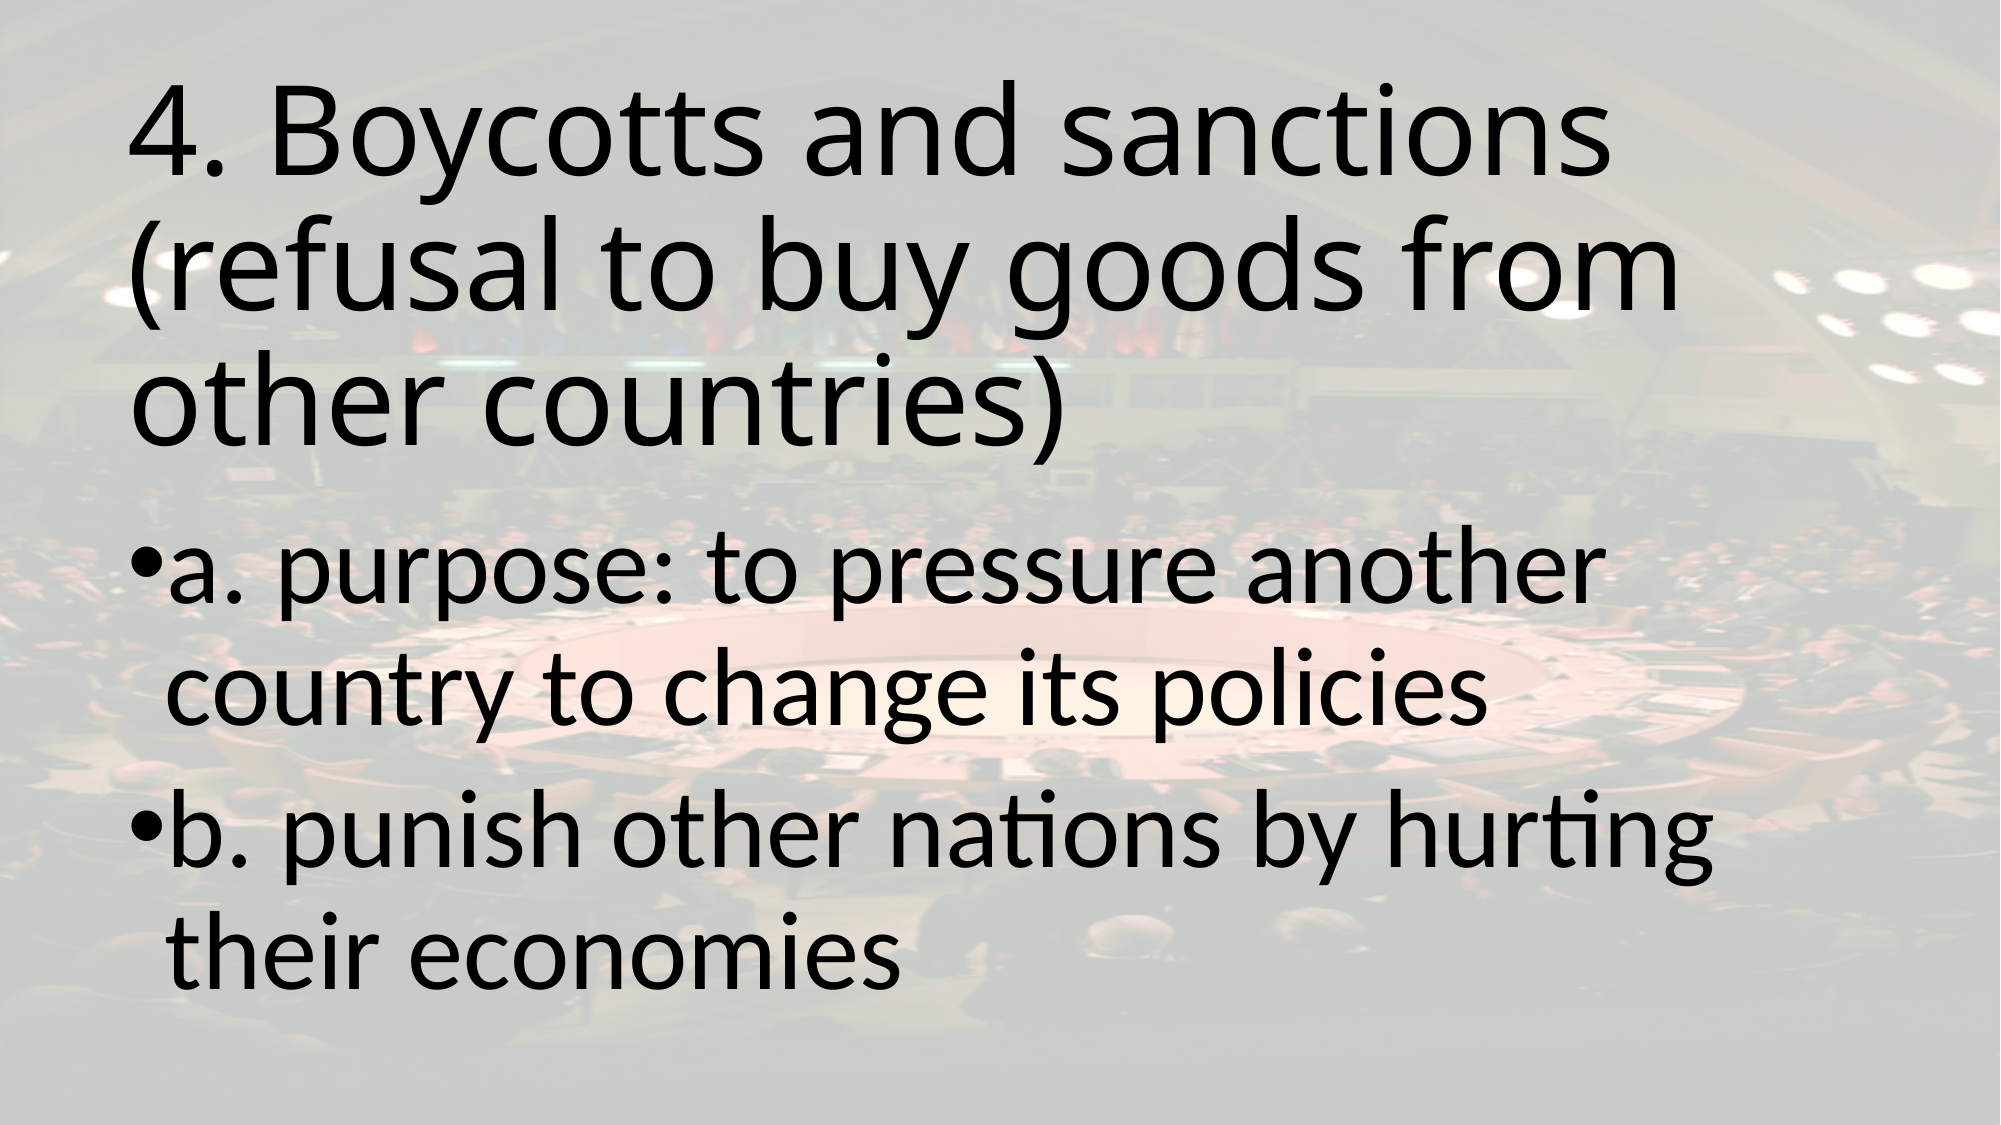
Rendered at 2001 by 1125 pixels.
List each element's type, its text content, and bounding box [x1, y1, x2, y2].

list a. purpose: to pressure another country to change its policies b. punish other nations by hurting their economies [112, 499, 1838, 1125]
title 4. Boycotts and sanctions (refusal to buy goods from other countries) [112, 161, 1838, 379]
